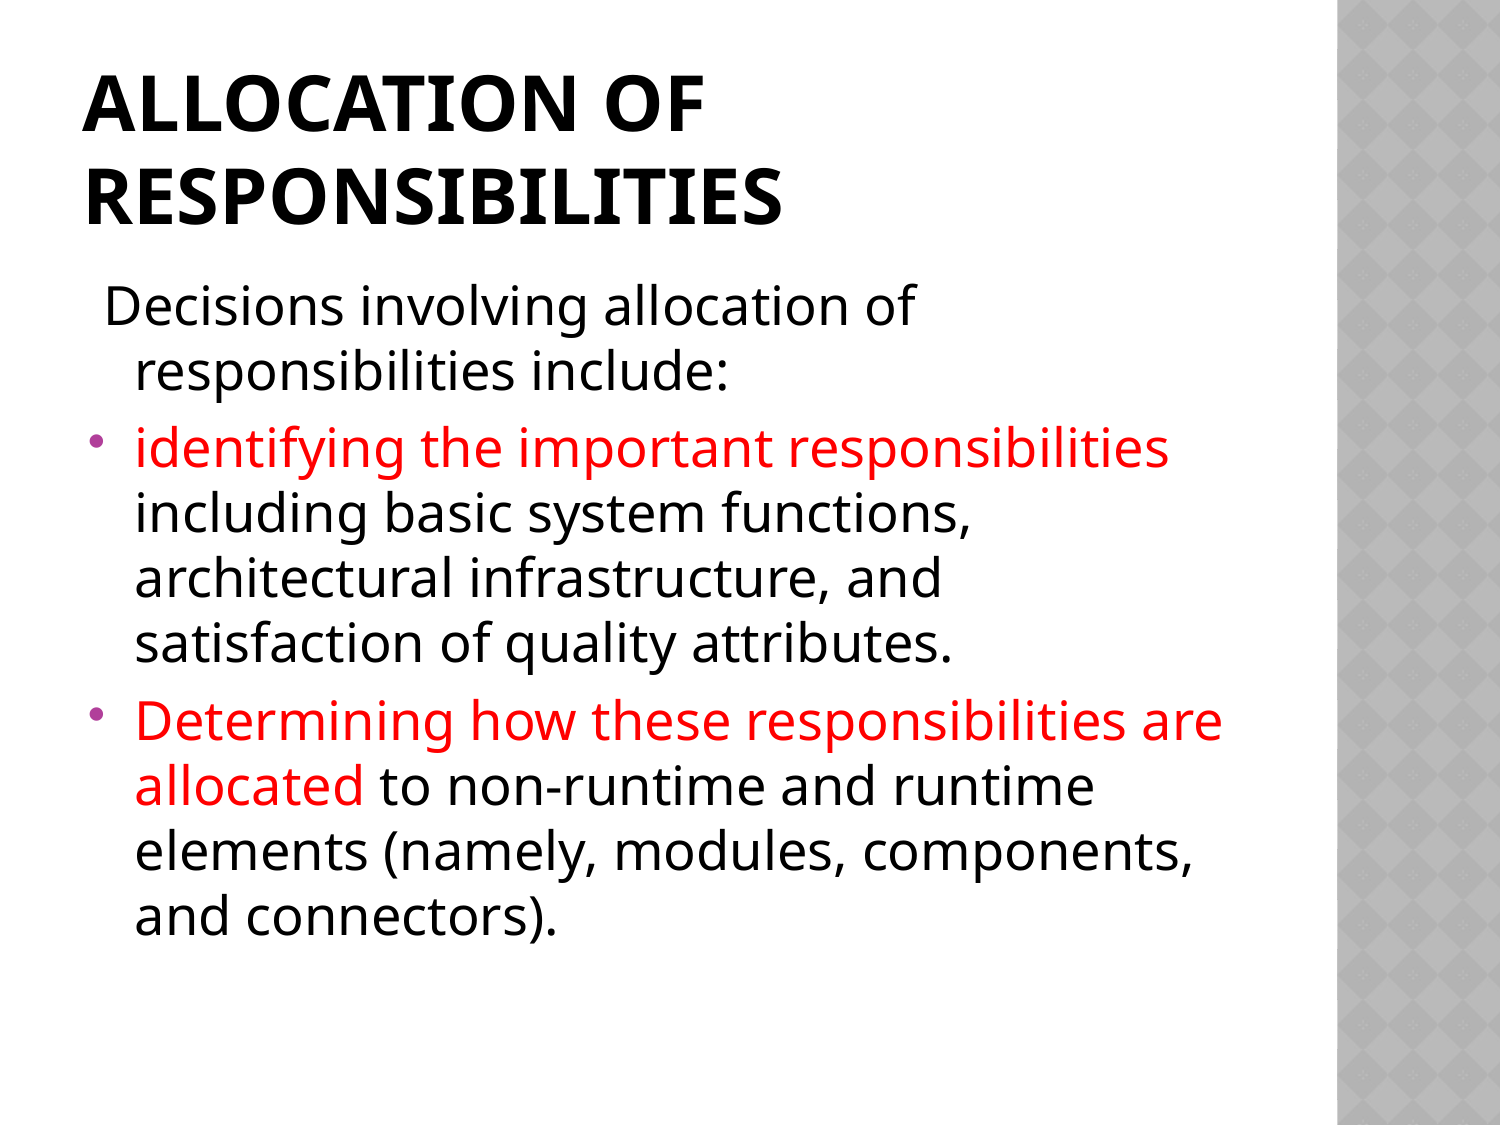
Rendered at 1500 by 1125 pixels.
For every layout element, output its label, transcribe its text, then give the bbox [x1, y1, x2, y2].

title Allocation of Responsibilities [75, 52, 1263, 240]
list Decisions involving allocation of responsibilities include: identifying the important responsibilities including basic system functions, architectural infrastructure, and satisfaction of quality attributes. Determining how these responsibilities are allocated to non-runtime and runtime elements (namely, modules, components, and connectors). [75, 264, 1263, 1059]
